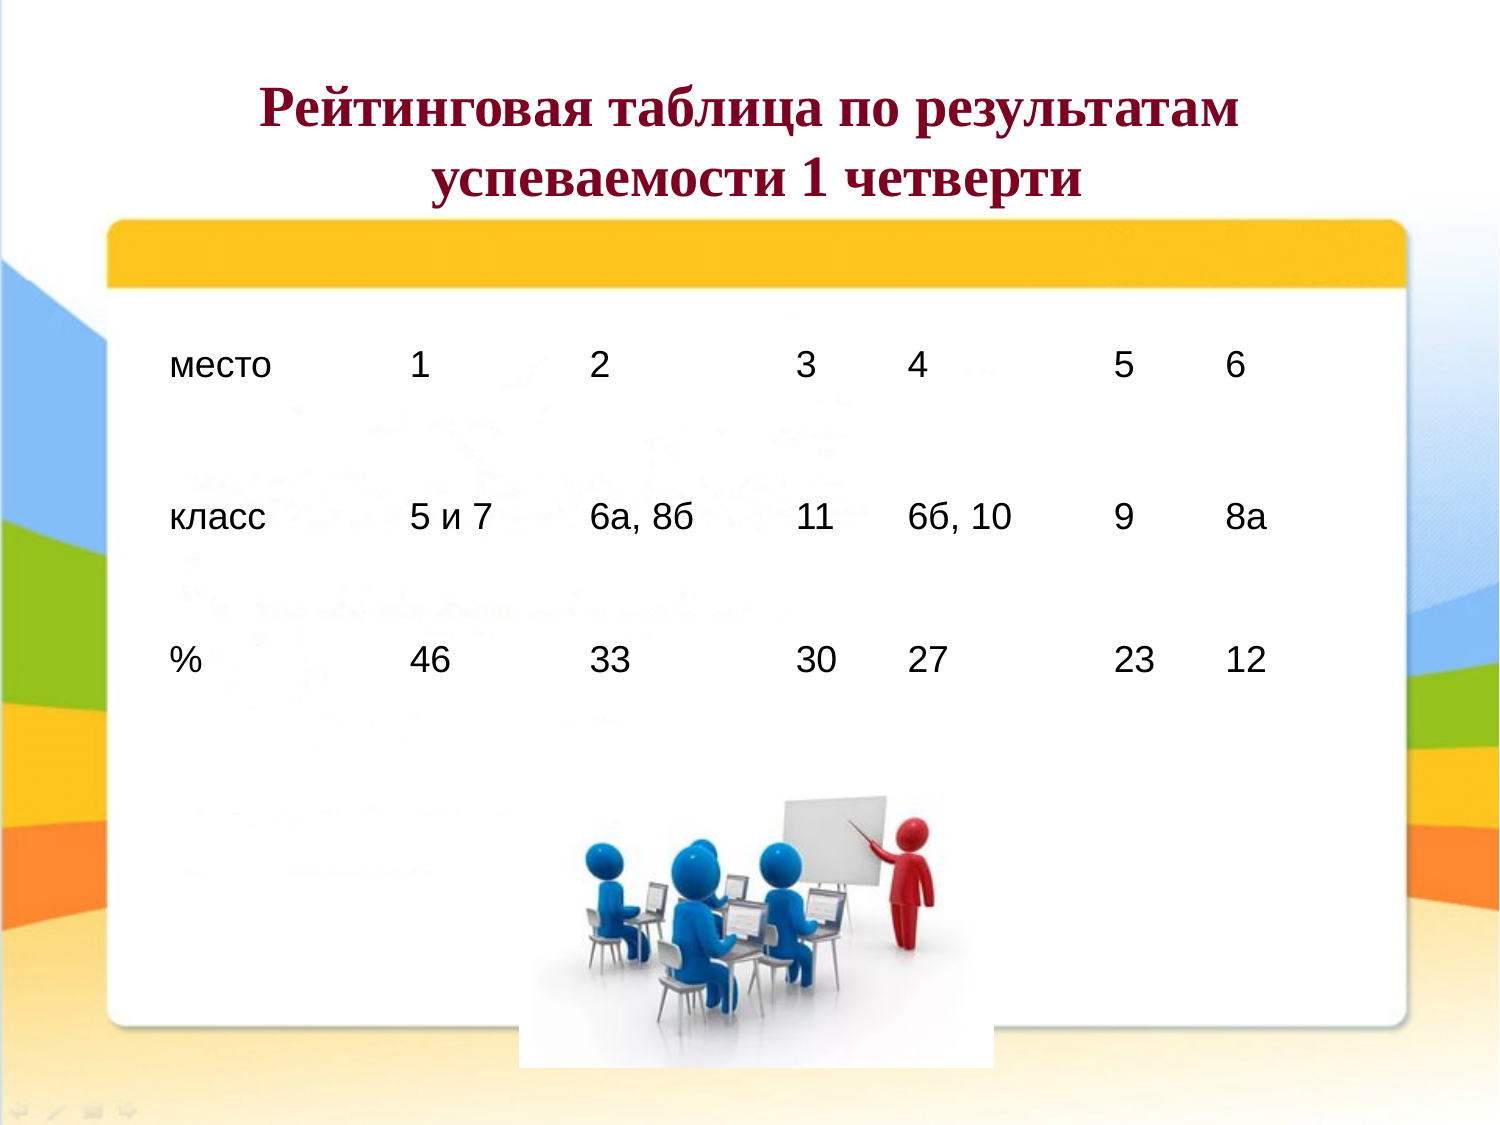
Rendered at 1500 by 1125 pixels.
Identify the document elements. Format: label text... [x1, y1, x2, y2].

table_header 4 [892, 336, 1099, 488]
table_header 2 [574, 336, 781, 488]
table_header 6 [1210, 336, 1322, 488]
table_cell % [154, 631, 395, 771]
table_cell 46 [395, 631, 574, 771]
table_cell 9 [1099, 488, 1210, 631]
table_cell 5 и 7 [395, 488, 574, 631]
table_cell 12 [1210, 631, 1322, 771]
table_cell 6б, 10 [892, 488, 1099, 631]
table_cell класс [154, 488, 395, 631]
table_cell 27 [892, 631, 1099, 771]
table_header 3 [781, 336, 892, 488]
table_cell 8а [1210, 488, 1322, 631]
picture [0, 0, 1500, 1125]
table_cell 33 [574, 631, 781, 769]
table_cell 23 [1099, 631, 1210, 771]
table_header место [154, 336, 395, 488]
table_header 1 [395, 336, 574, 488]
table_header 5 [1099, 336, 1210, 488]
table_cell 11 [781, 488, 892, 631]
text_box Рейтинговая таблица по результатам успеваемости 1 четверти [75, 44, 1425, 233]
table_cell 30 [781, 631, 892, 769]
table_cell 6а, 8б [574, 488, 781, 631]
